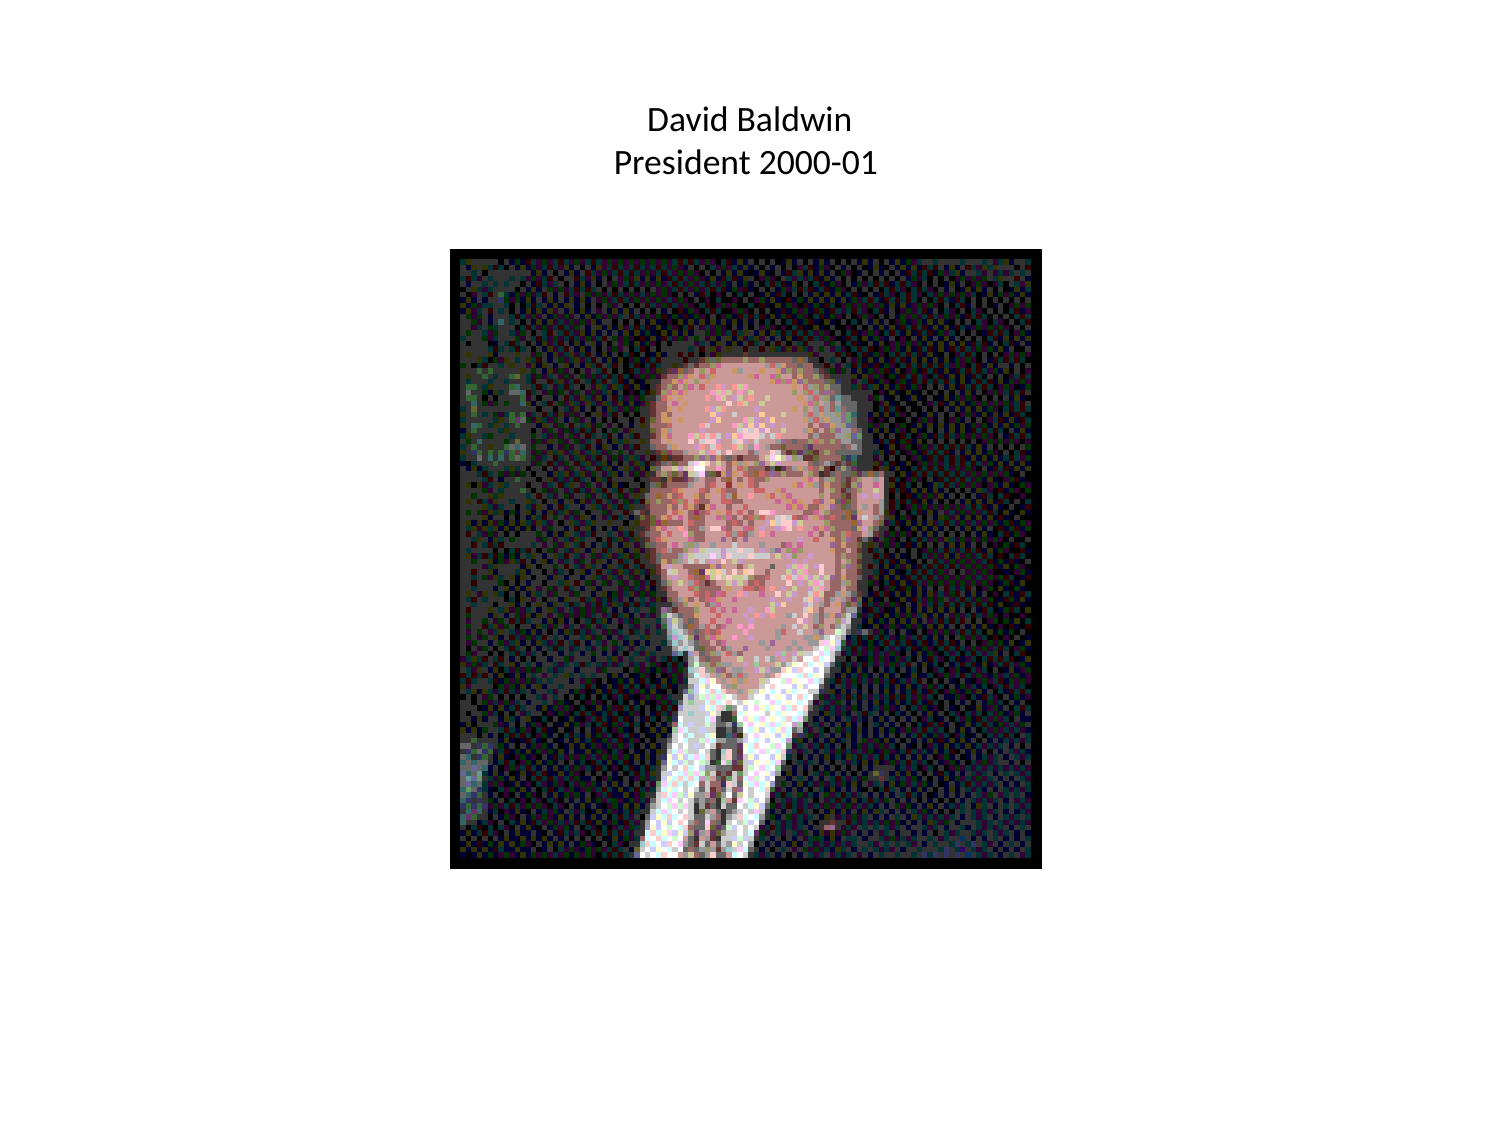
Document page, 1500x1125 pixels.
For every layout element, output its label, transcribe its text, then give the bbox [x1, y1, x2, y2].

title David Baldwin President 2000-01 [75, 45, 1425, 233]
picture [449, 249, 1042, 869]
